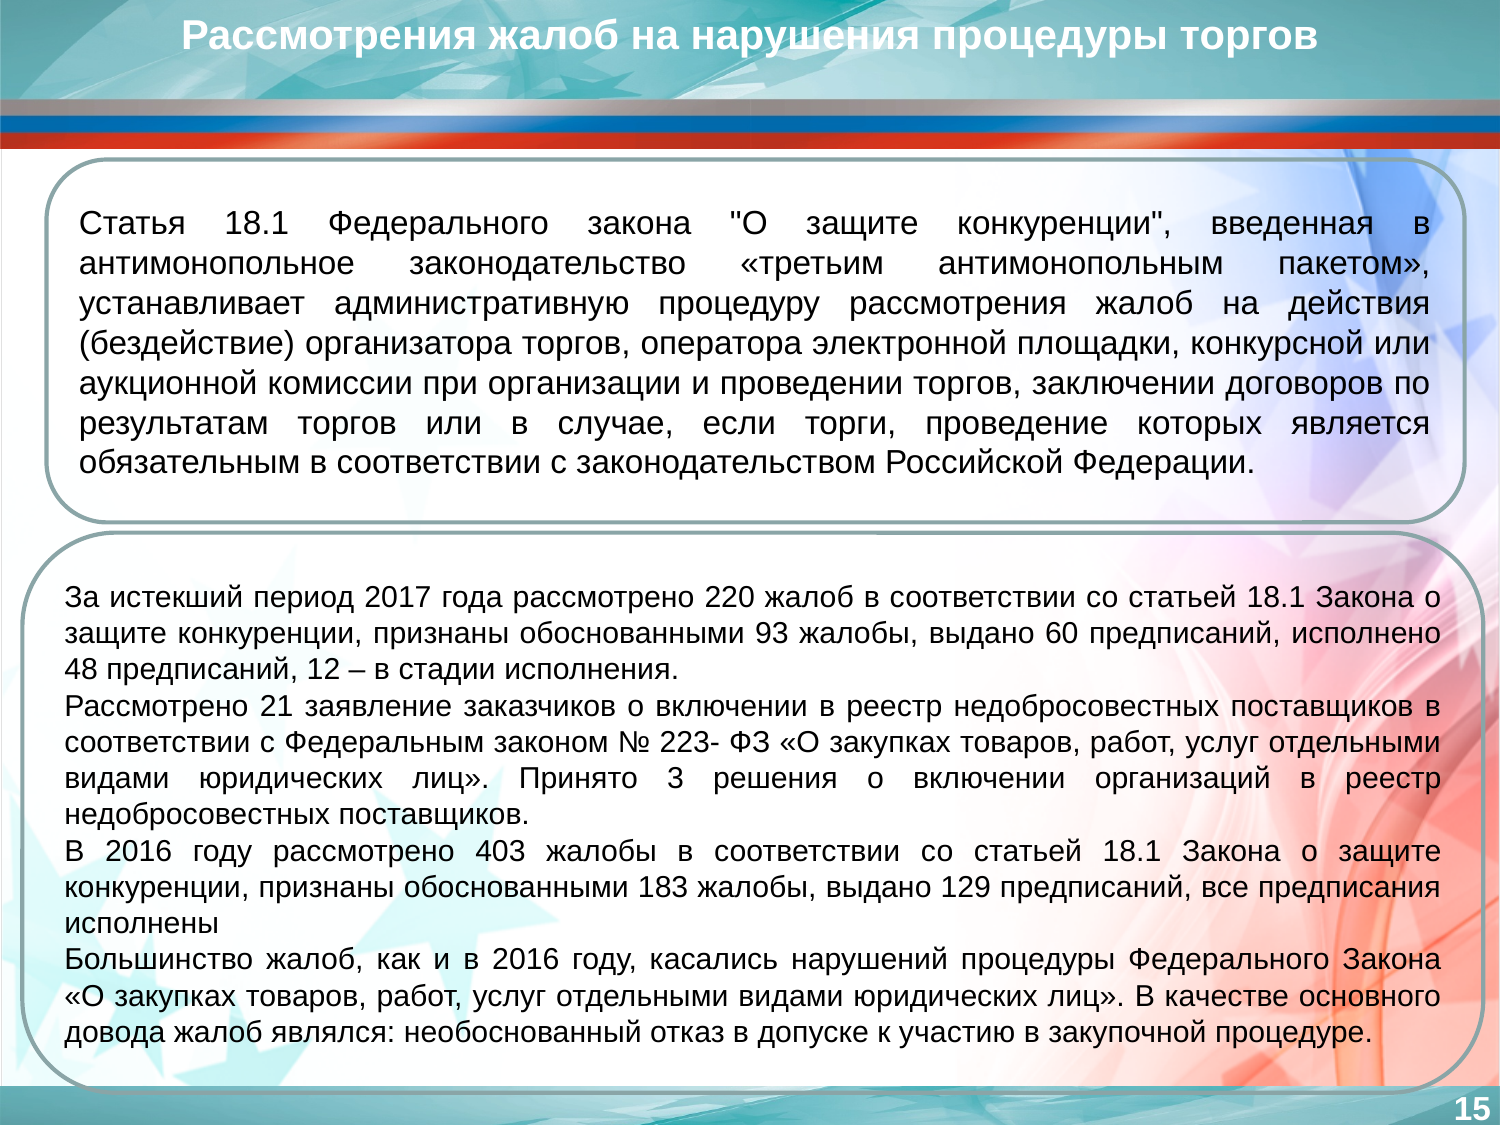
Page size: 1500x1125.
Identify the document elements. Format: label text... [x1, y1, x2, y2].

text_box За истекший период 2017 года рассмотрено 220 жалоб в соответствии со статьей 18.1 Закона о защите конкуренции, признаны обоснованными 93 жалобы, выдано 60 предписаний, исполнено 48 предписаний, 12 – в стадии исполнения. Рассмотрено 21 заявление заказчиков о включении в реестр недобросовестных поставщиков в соответствии с Федеральным законом № 223- ФЗ «О закупках товаров, работ, услуг отдельными видами юридических лиц». Принято 3 решения о включении организаций в реестр недобросовестных поставщиков. В 2016 году рассмотрено 403 жалобы в соответствии со статьей 18.1 Закона о защите конкуренции, признаны обоснованными 183 жалобы, выдано 129 предписаний, все предписания исполнены Большинство жалоб, как и в 2016 году, касались нарушений процедуры Федерального Закона «О закупках товаров, работ, услуг отдельными видами юридических лиц». В качестве основного довода жалоб являлся: необоснованный отказ в допуске к участию в закупочной процедуре. [20, 530, 1486, 1095]
text_box Рассмотрения жалоб на нарушения процедуры торгов [0, 0, 1500, 65]
slide_number 15 [1155, 1079, 1500, 1125]
text_box Статья 18.1 Федерального закона "О защите конкуренции", введенная в антимонопольное законодательство «третьим антимонопольным пакетом», устанавливает административную процедуру рассмотрения жалоб на действия (бездействие) организатора торгов, оператора электронной площадки, конкурсной или аукционной комиссии при организации и проведении торгов, заключении договоров по результатам торгов или в случае, если торги, проведение которых является обязательным в соответствии с законодательством Российской Федерации. [44, 157, 1467, 525]
picture [0, 65, 1500, 1125]
